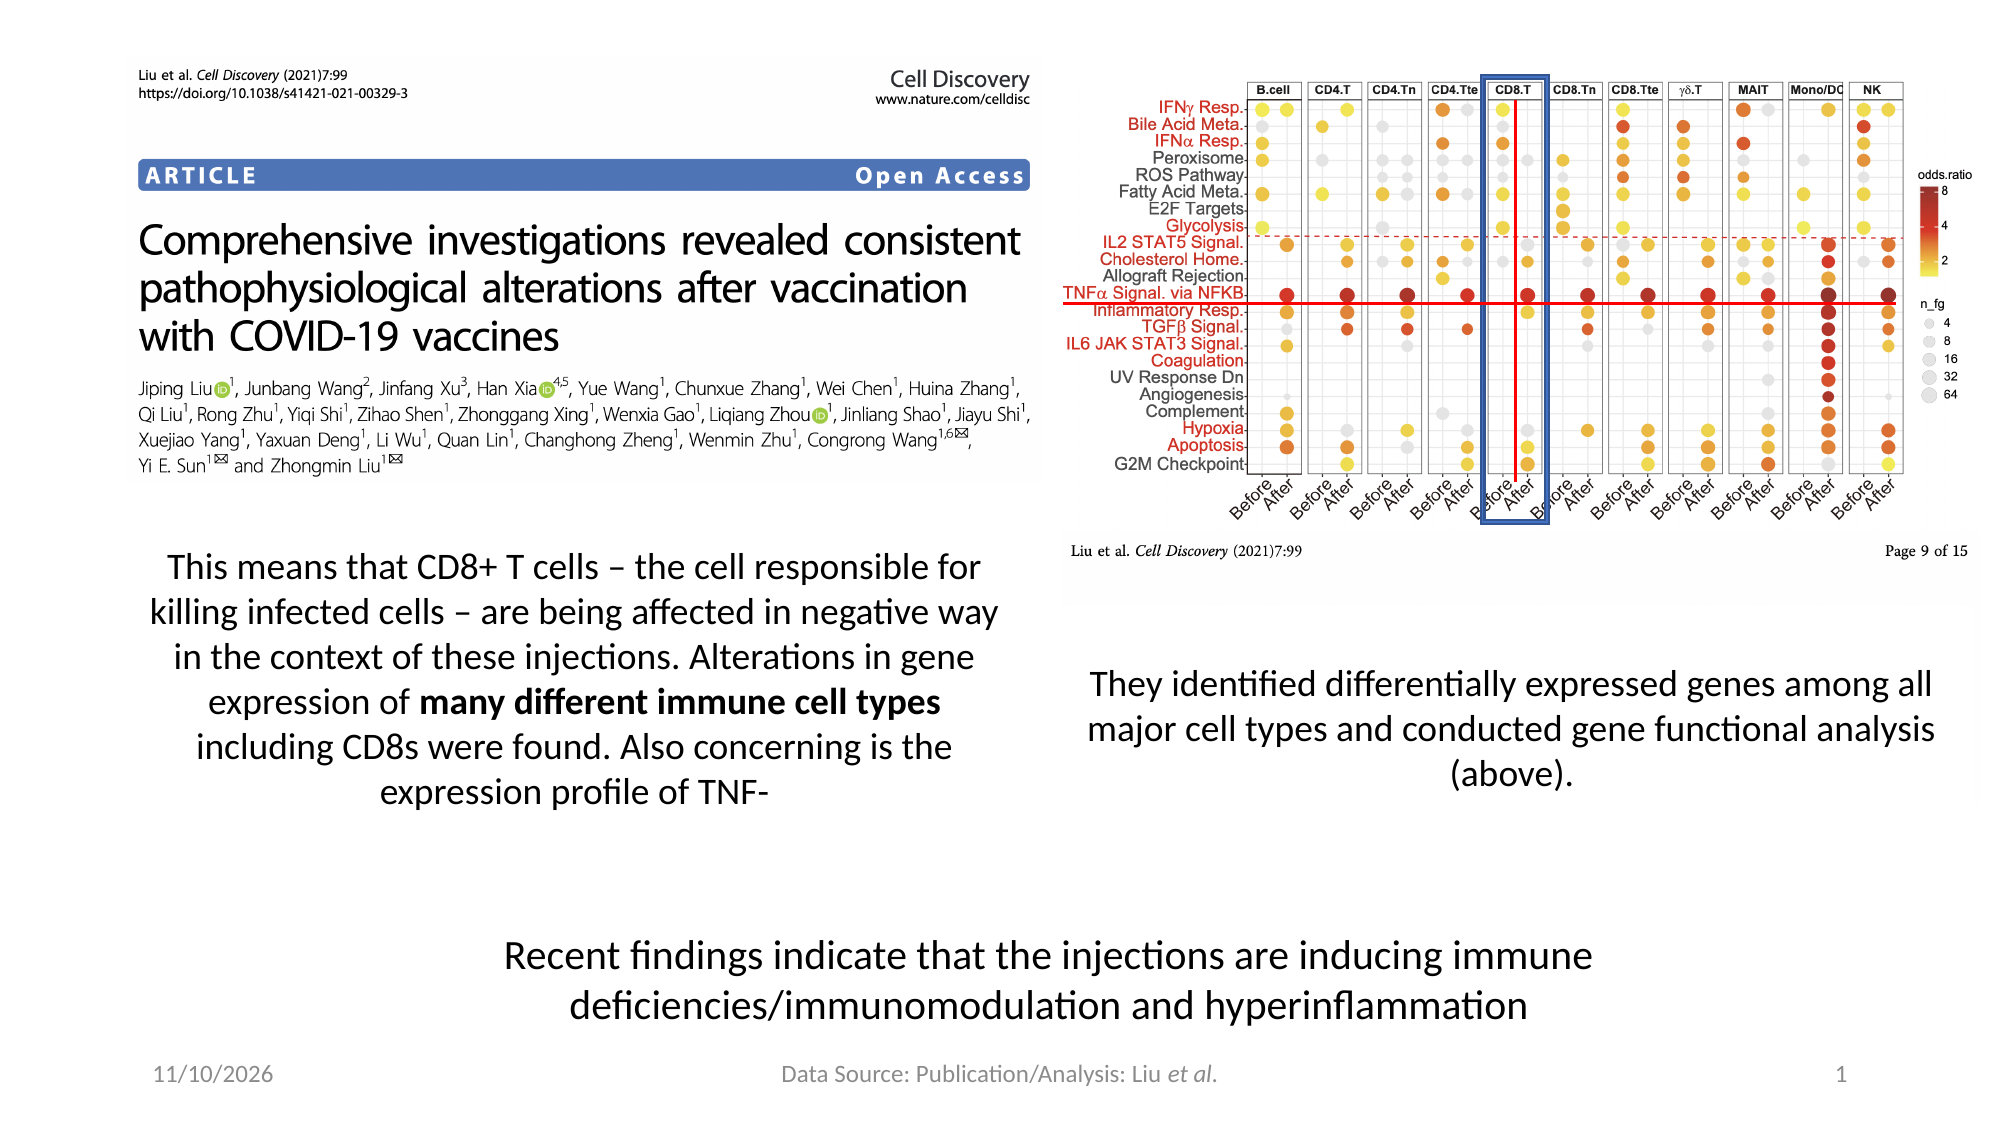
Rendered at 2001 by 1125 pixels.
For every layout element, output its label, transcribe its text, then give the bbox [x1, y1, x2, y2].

text_box [1480, 74, 1550, 81]
footer Data Source: Publication/Analysis: Liu et al. [662, 1042, 1338, 1103]
text_box Recent findings indicate that the injections are inducing immune deficiencies/immunomodulation and hyperinflammation [270, 920, 1828, 1035]
slide_number 1 [1412, 1042, 1863, 1103]
picture [1062, 81, 1980, 804]
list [125, 55, 1043, 483]
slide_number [137, 1042, 588, 1103]
text_box They identified differentially expressed genes among all major cell types and conducted gene functional analysis (above). [1049, 606, 1975, 891]
